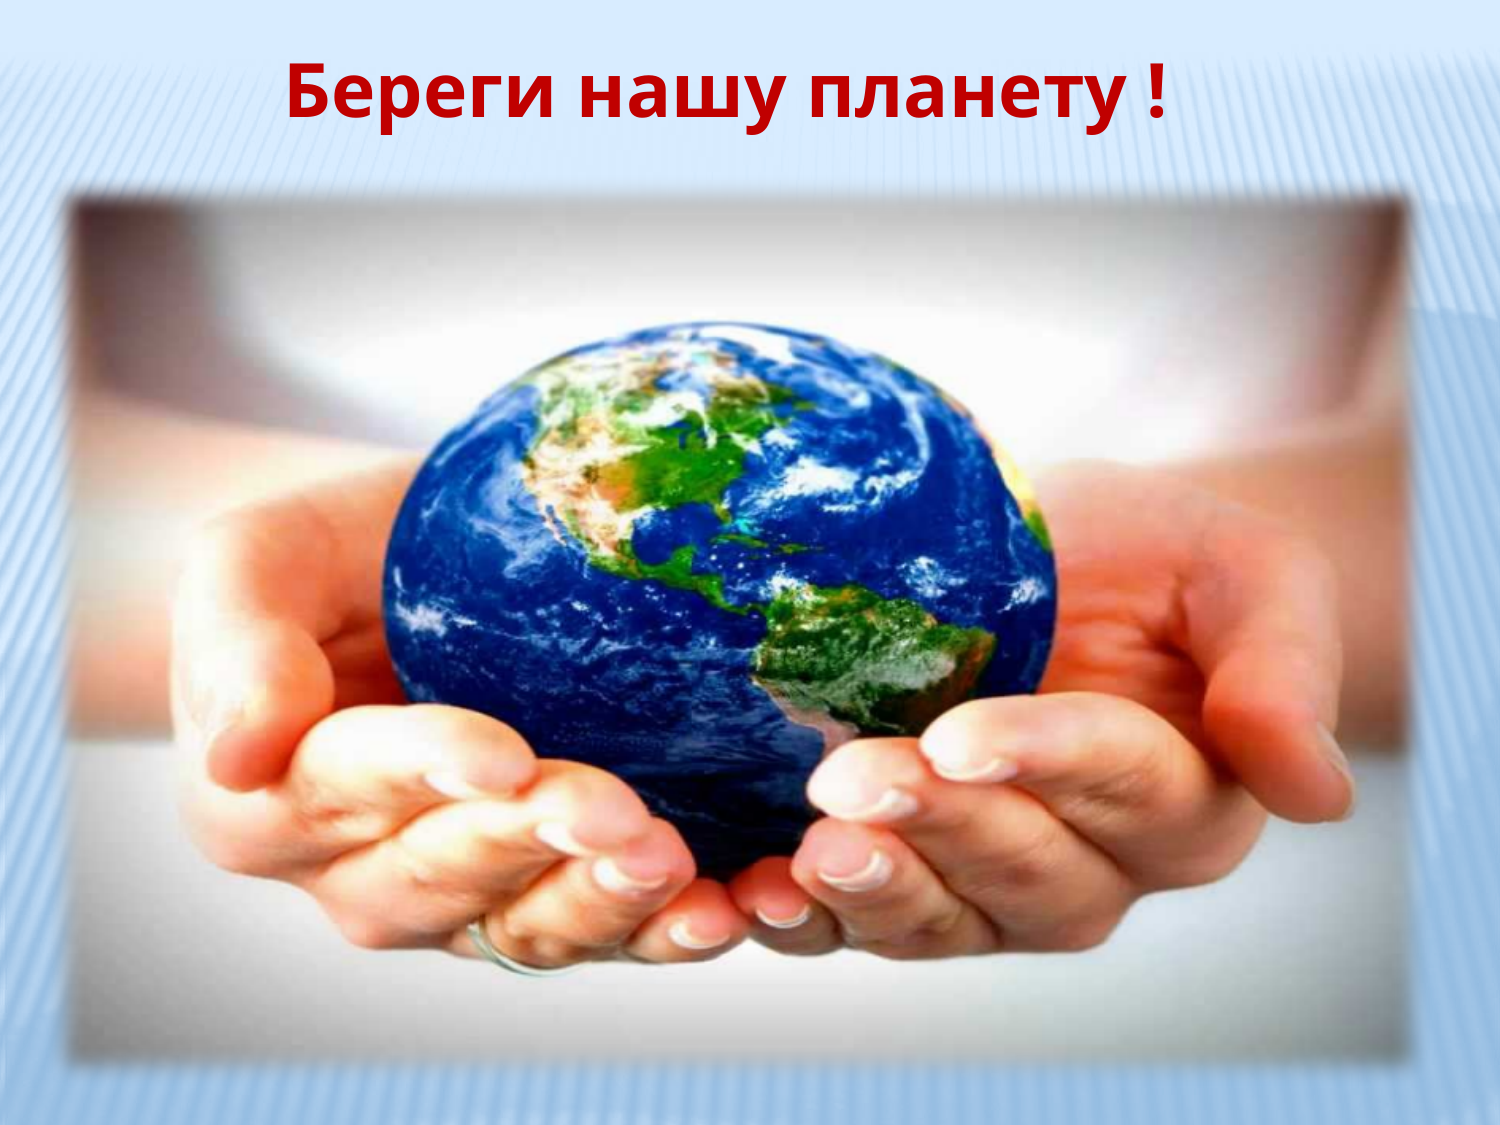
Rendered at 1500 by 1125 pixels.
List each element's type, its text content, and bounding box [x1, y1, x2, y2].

picture [46, 175, 1430, 1086]
text_box Береги нашу планету ! [81, 35, 1371, 141]
